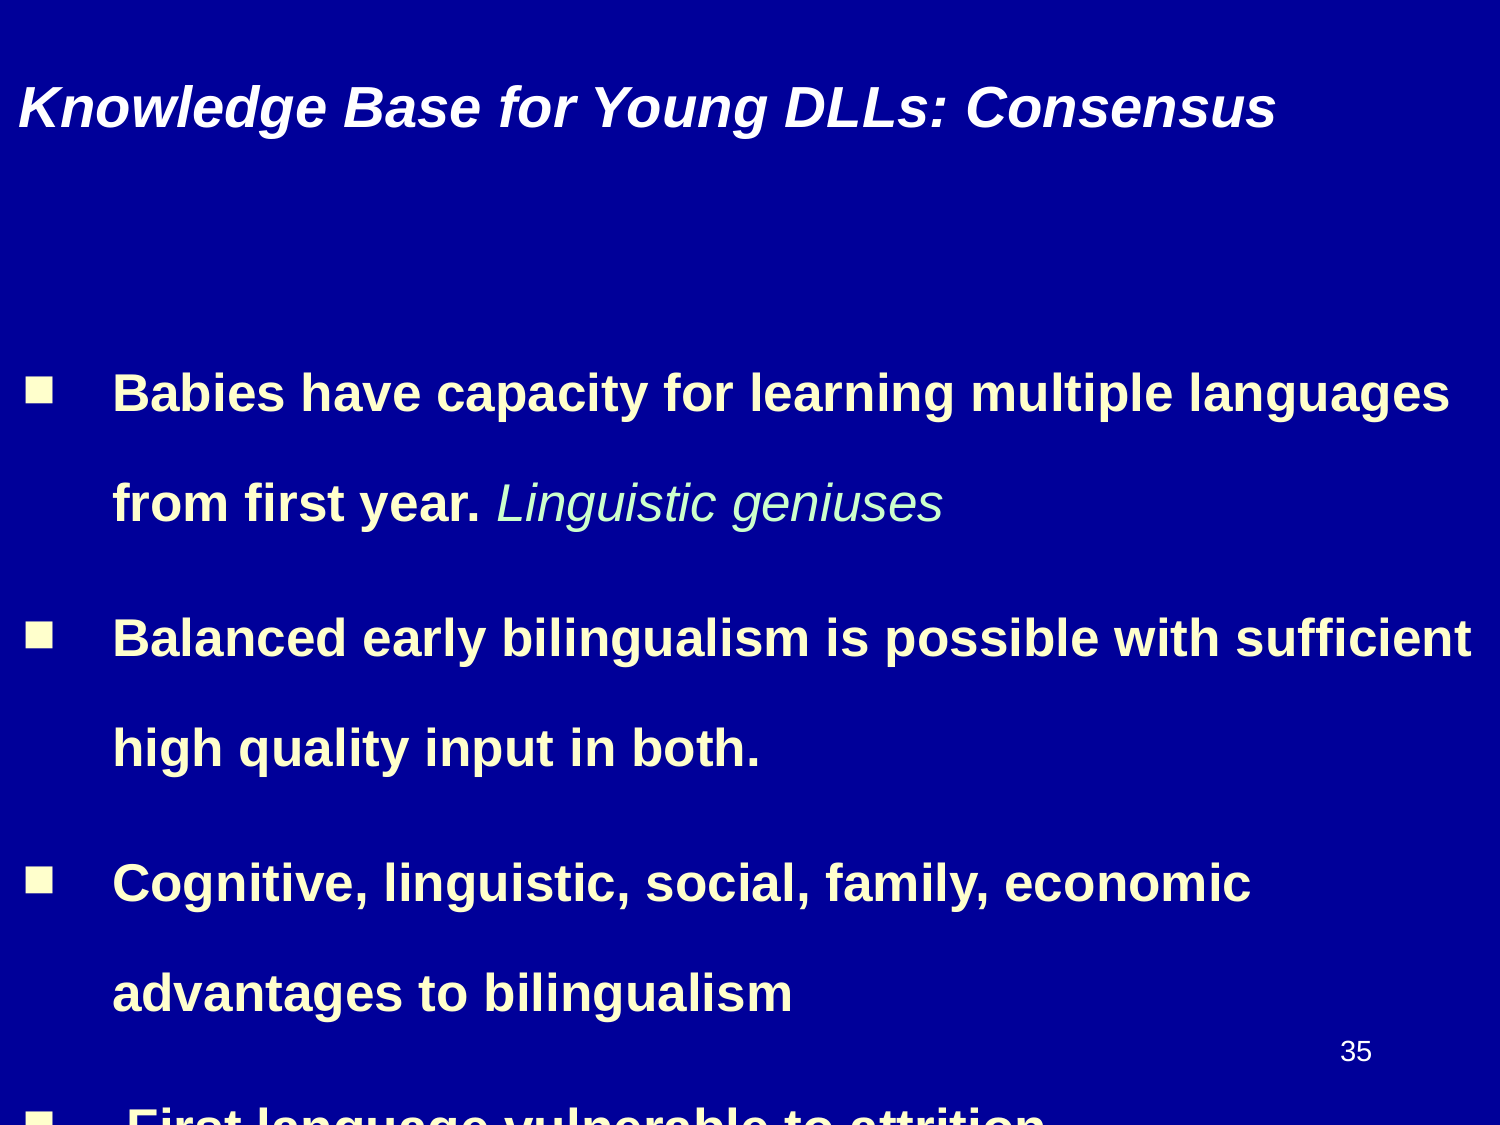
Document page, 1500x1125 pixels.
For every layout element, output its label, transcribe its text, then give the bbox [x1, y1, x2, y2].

text_box Knowledge Base for Young DLLs: Consensus Babies have capacity for learning multiple languages from first year. Linguistic geniuses Balanced early bilingualism is possible with sufficient high quality input in both. Cognitive, linguistic, social, family, economic advantages to bilingualism First language vulnerable to attrition Proficiency in the first language is linked to English acquisition [3, 49, 1500, 1125]
